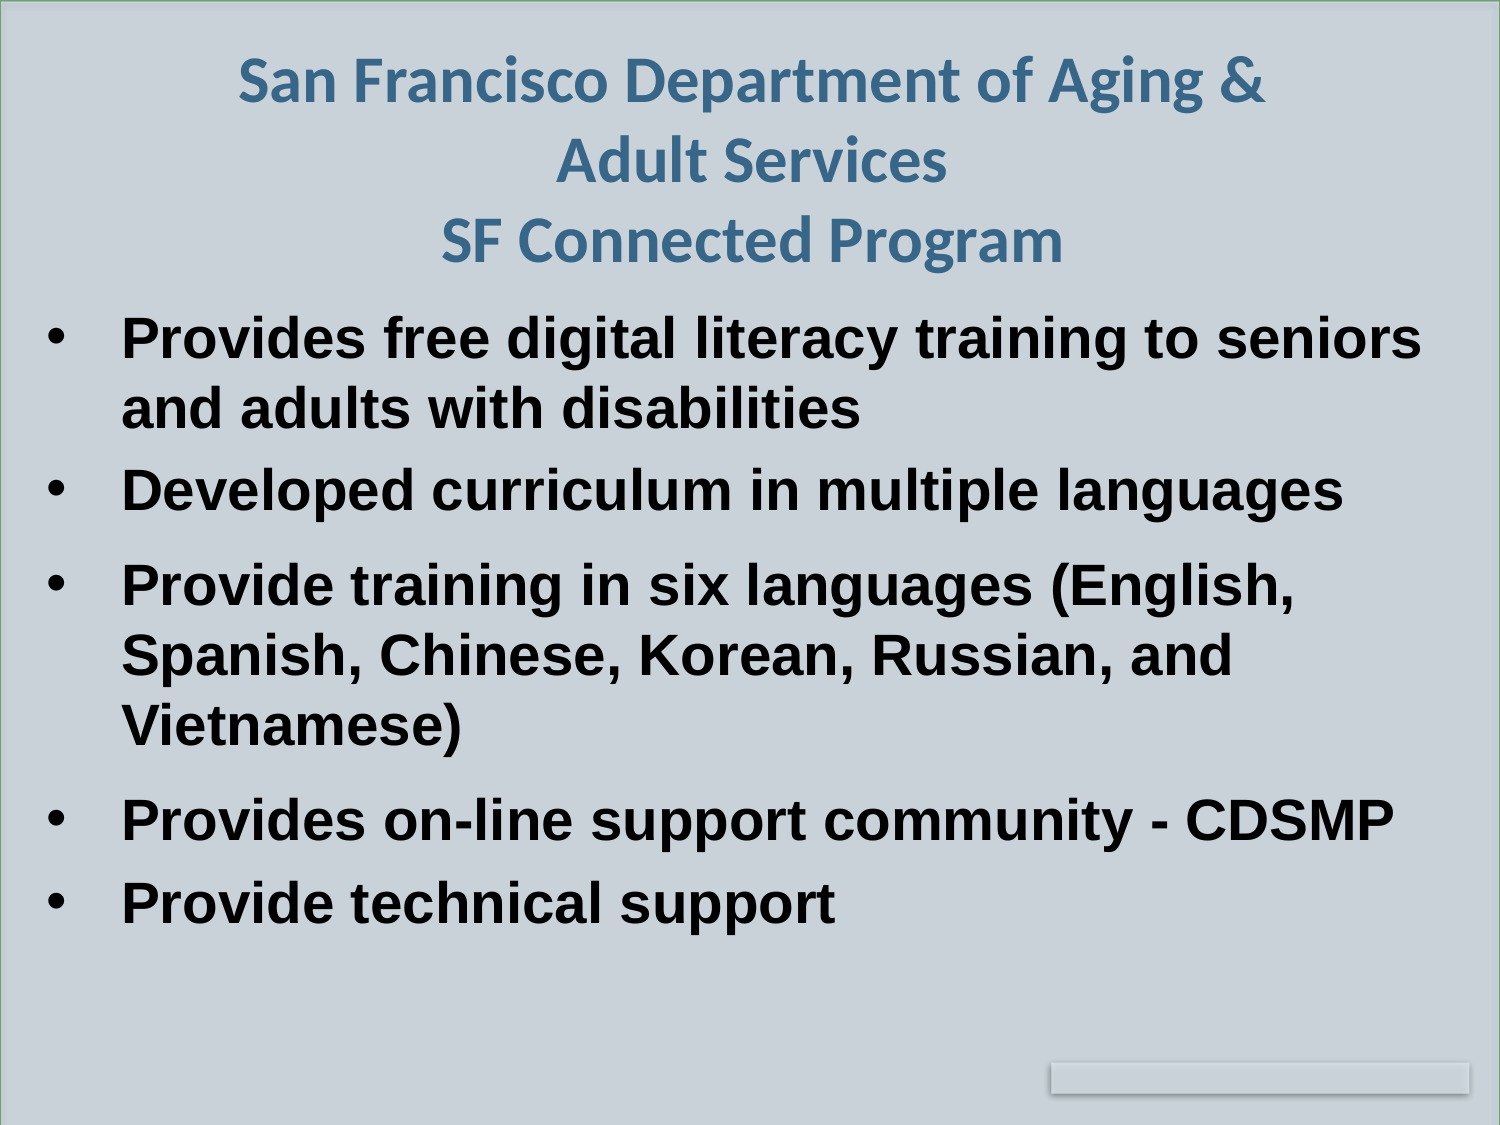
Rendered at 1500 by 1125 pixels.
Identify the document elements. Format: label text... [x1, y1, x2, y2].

picture [1, 2, 1499, 1125]
text_box Provides free digital literacy training to seniors and adults with disabilities Developed curriculum in multiple languages Provide training in six languages (English, Spanish, Chinese, Korean, Russian, and Vietnamese) Provides on-line support community - CDSMP Provide technical support [31, 292, 1478, 943]
text_box San Francisco Department of Aging & Adult Services SF Connected Program [183, 28, 1323, 271]
